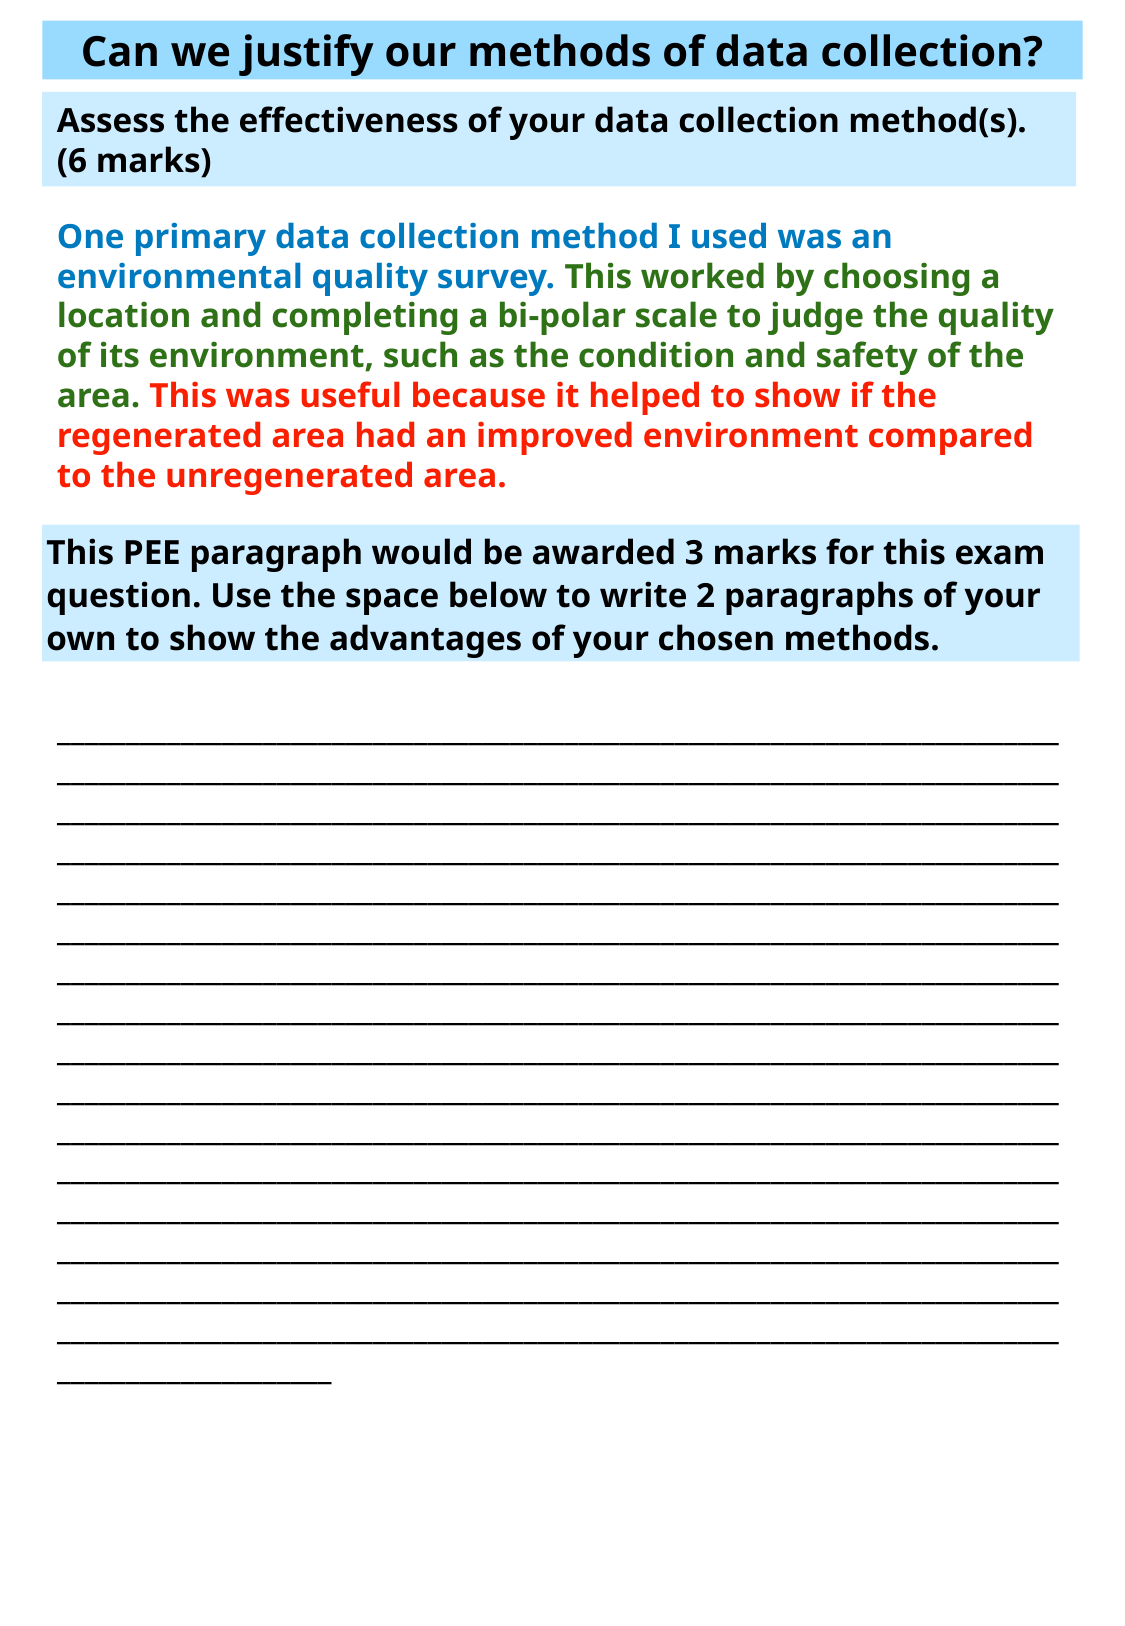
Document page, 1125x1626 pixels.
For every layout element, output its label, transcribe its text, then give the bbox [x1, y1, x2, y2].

text_box Can we justify our methods of data collection? [42, 20, 1083, 80]
text_box One primary data collection method I used was an environmental quality survey. This worked by choosing a location and completing a bi-polar scale to judge the quality of its environment, such as the condition and safety of the area. This was useful because it helped to show if the regenerated area had an improved environment compared to the unregenerated area. [42, 207, 1077, 502]
text_box Assess the effectiveness of your data collection method(s). (6 marks) [42, 91, 1077, 187]
text_box ____________________________________________________________________________________________________________________________________________________________________________________________________________________________________________________________________________________________________________________________________________________________________________________________________________________________________________________________________________________________________________________________________________________________________________________________________________________________________________________________________________________________________________________________________________________________________________________________________________________________________________________________________________________________________________________________________________________________________________________________________________________________________________________________________________________________________________________________________________________________________________________________________________________________________ [42, 700, 1083, 1394]
text_box This PEE paragraph would be awarded 3 marks for this exam question. Use the space below to write 2 paragraphs of your own to show the advantages of your chosen methods. [42, 524, 1080, 662]
